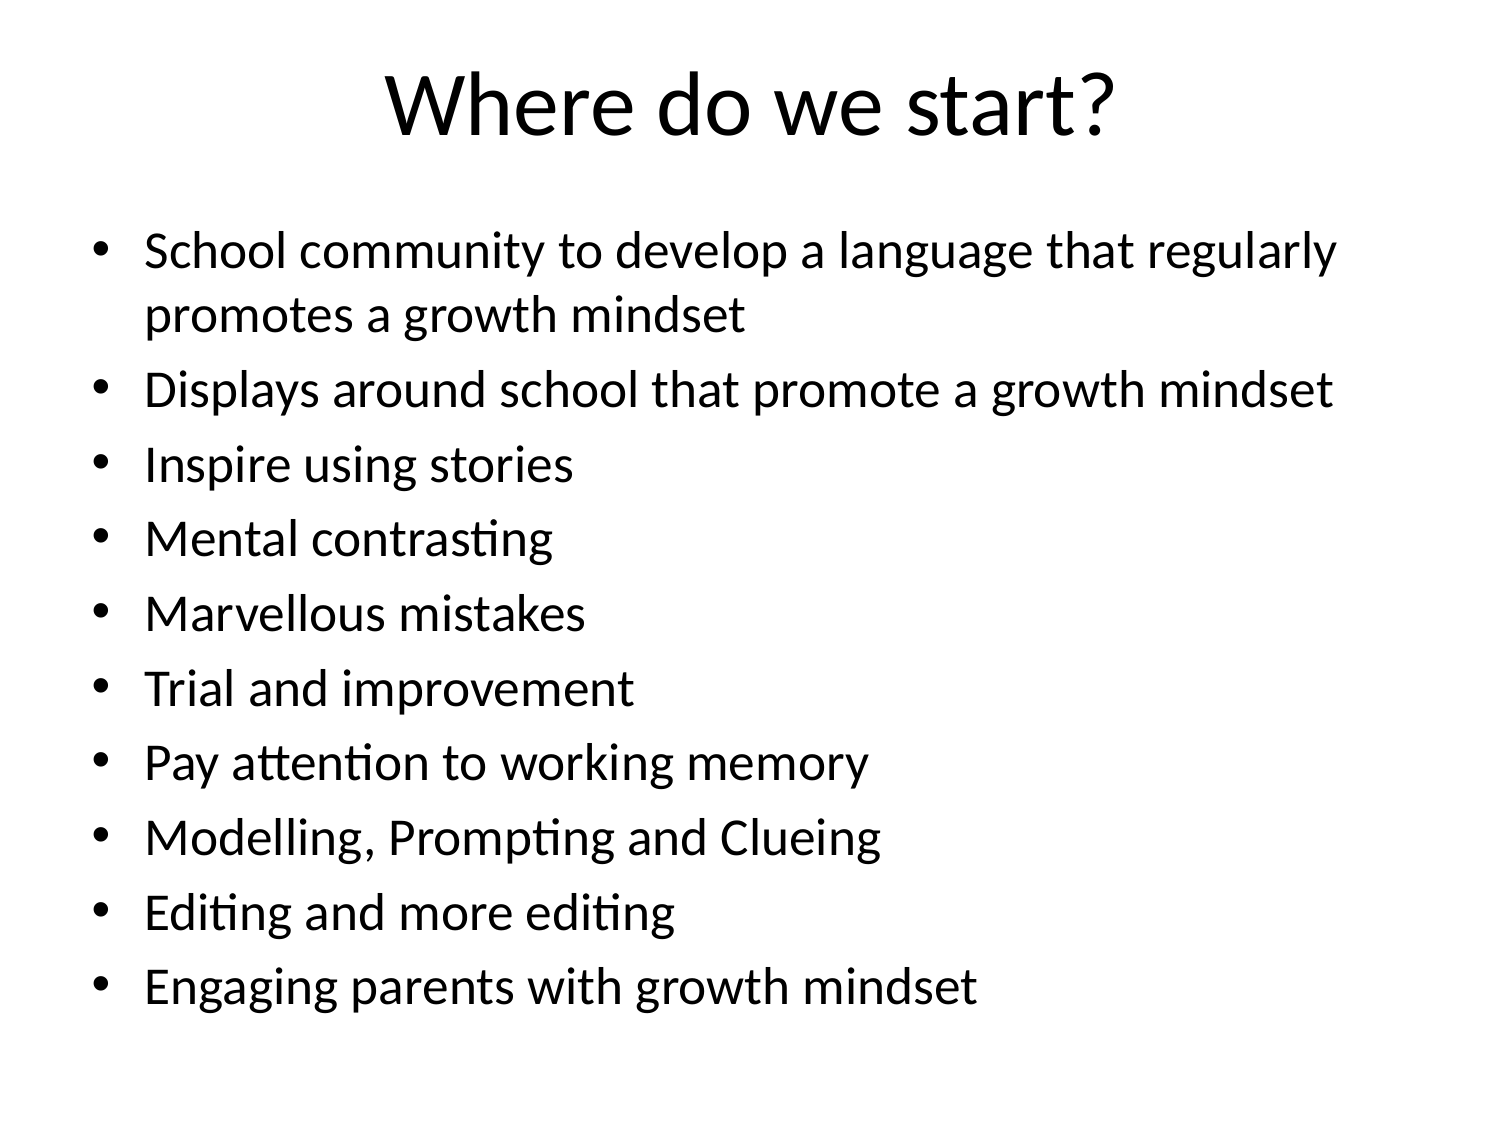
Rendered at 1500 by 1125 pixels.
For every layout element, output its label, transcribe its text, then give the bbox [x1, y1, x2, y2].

title Where do we start? [76, 4, 1427, 192]
list School community to develop a language that regularly promotes a growth mindset Displays around school that promote a growth mindset Inspire using stories Mental contrasting Marvellous mistakes Trial and improvement Pay attention to working memory Modelling, Prompting and Clueing Editing and more editing Engaging parents with growth mindset [76, 208, 1427, 1035]
